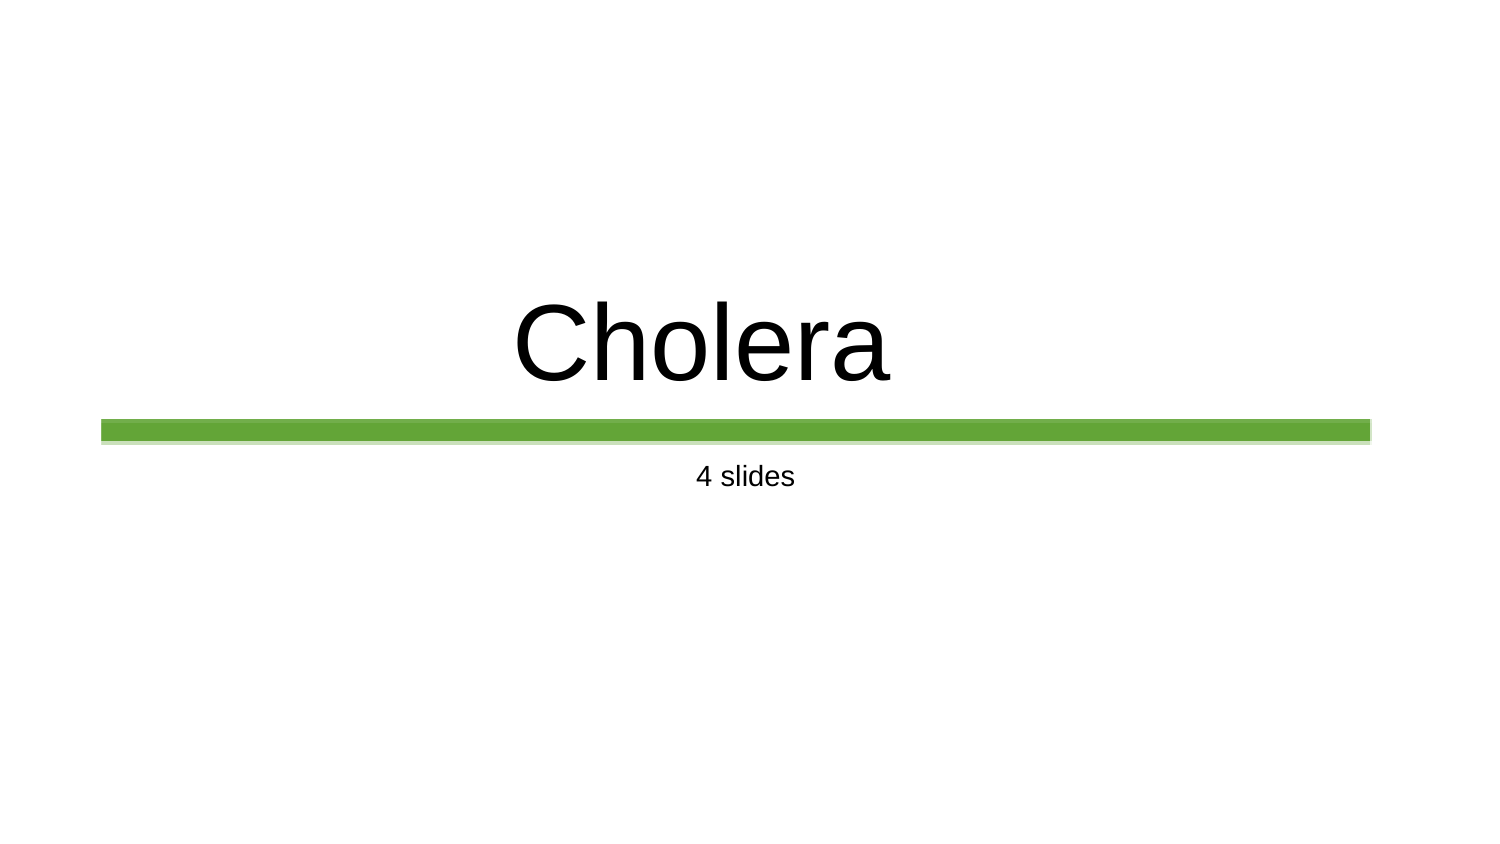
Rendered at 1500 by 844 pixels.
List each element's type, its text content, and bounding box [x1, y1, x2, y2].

text_box Cholera [116, 257, 1317, 398]
picture [87, 419, 1460, 600]
